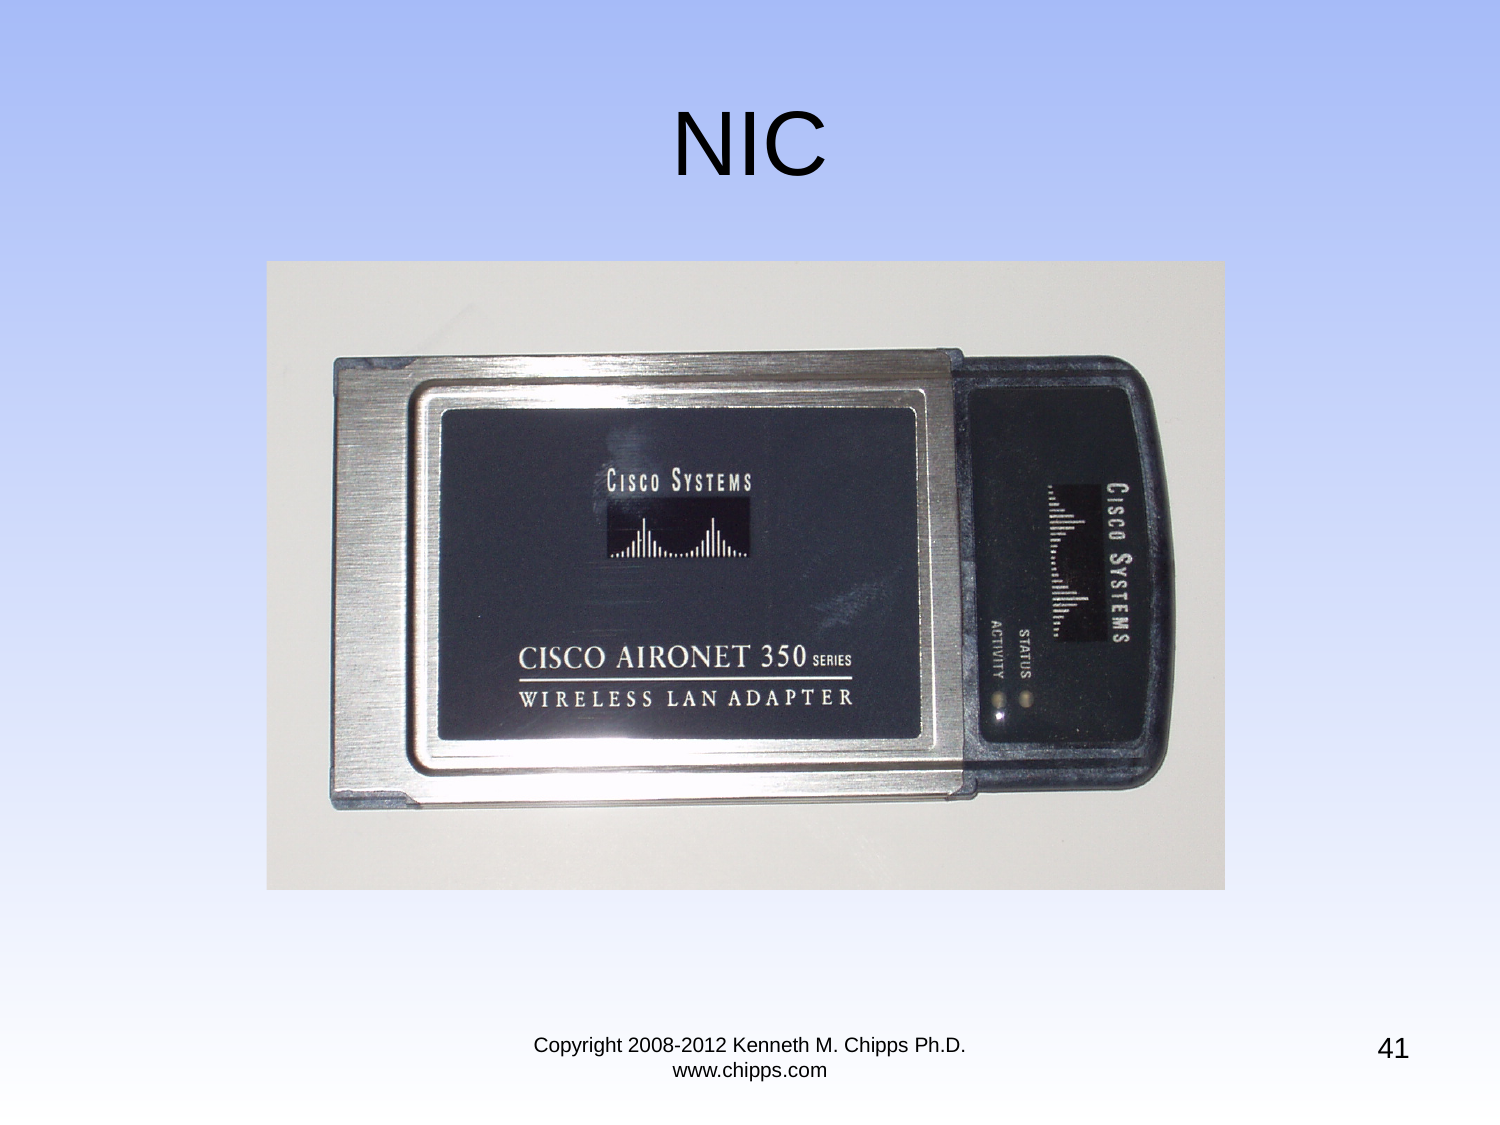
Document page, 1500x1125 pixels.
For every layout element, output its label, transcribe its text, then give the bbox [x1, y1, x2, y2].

title NIC [75, 45, 1425, 233]
picture [266, 261, 1226, 890]
footer Copyright 2008-2012 Kenneth M. Chipps Ph.D. www.chipps.com [449, 1024, 1051, 1103]
slide_number 41 [1074, 1021, 1426, 1101]
